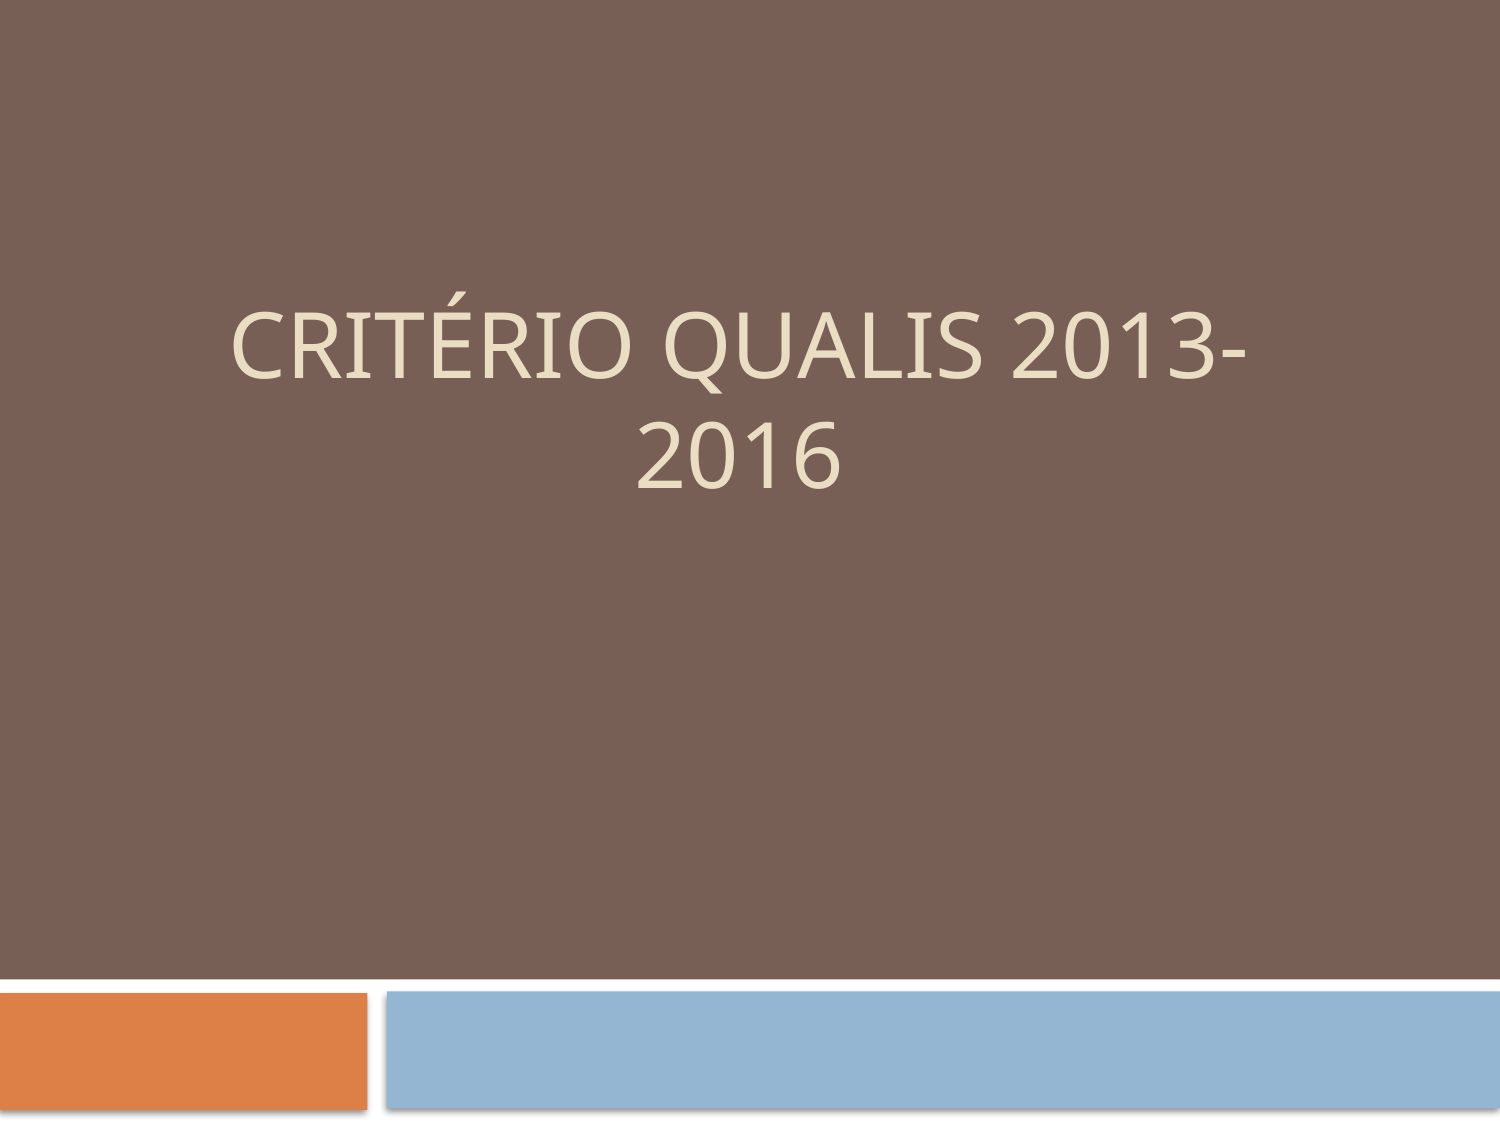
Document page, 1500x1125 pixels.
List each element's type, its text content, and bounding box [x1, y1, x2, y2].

title Critério qualis 2013-2016 [208, 214, 1271, 515]
